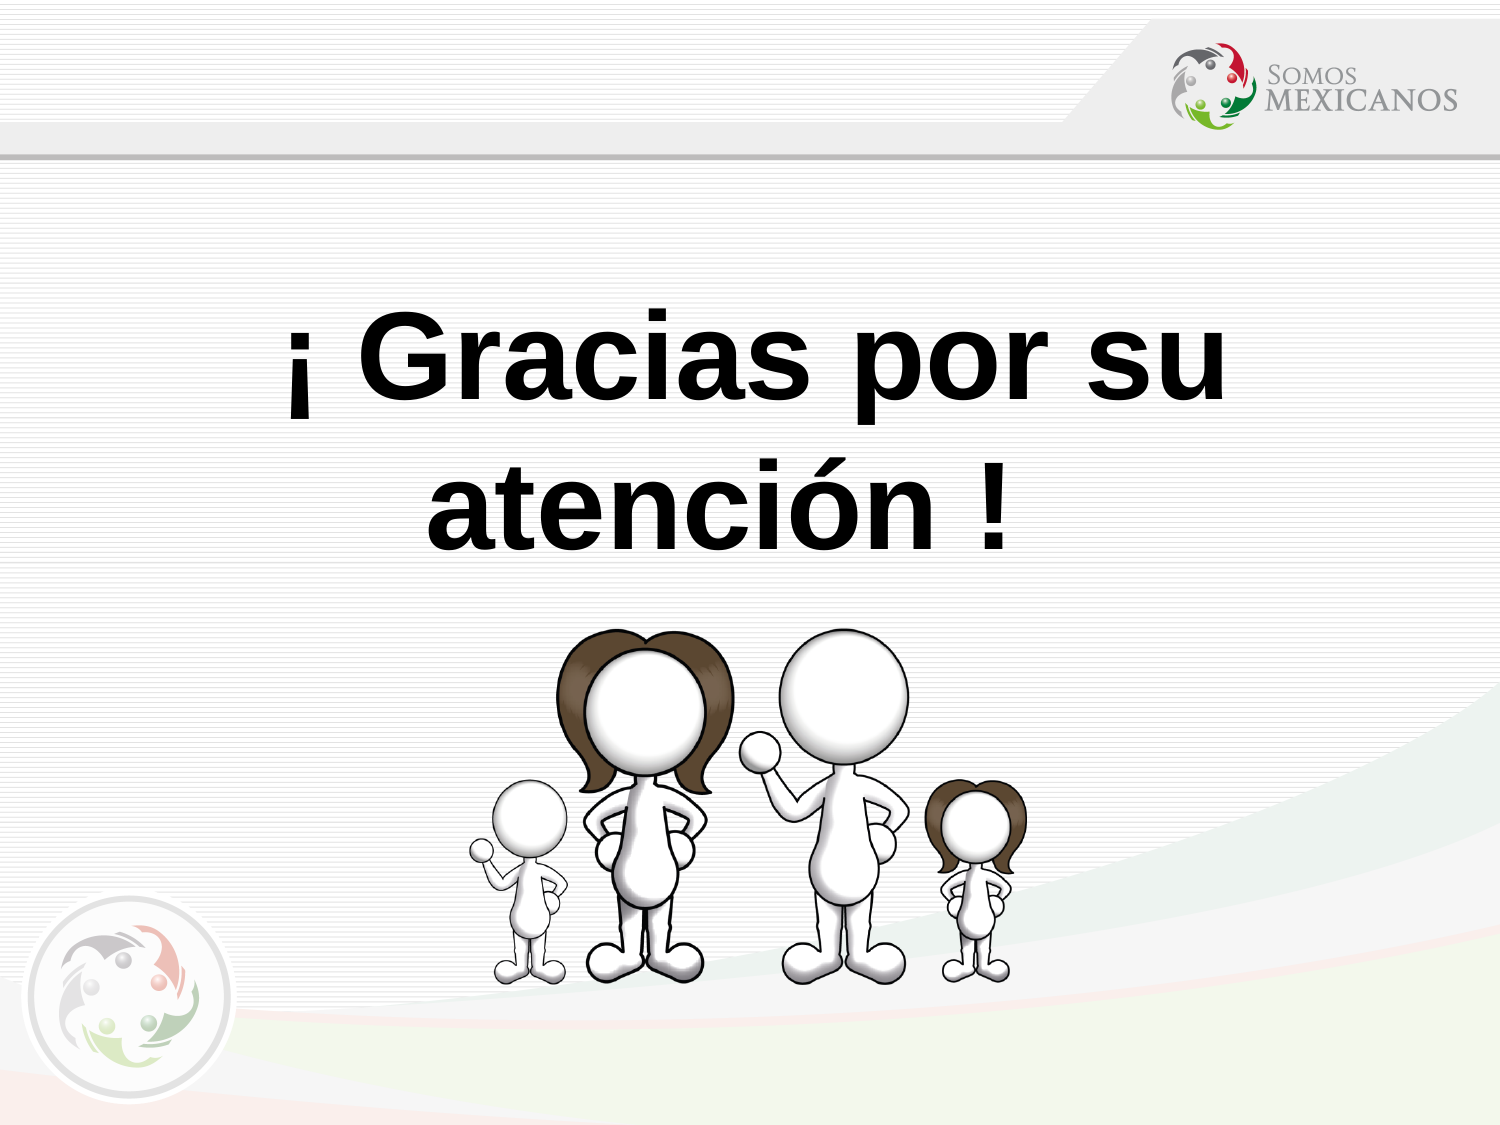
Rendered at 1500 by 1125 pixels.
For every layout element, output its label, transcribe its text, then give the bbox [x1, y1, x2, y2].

picture [0, 0, 1500, 1125]
text_box ¡ Gracias por su atención ! [41, 267, 1436, 582]
